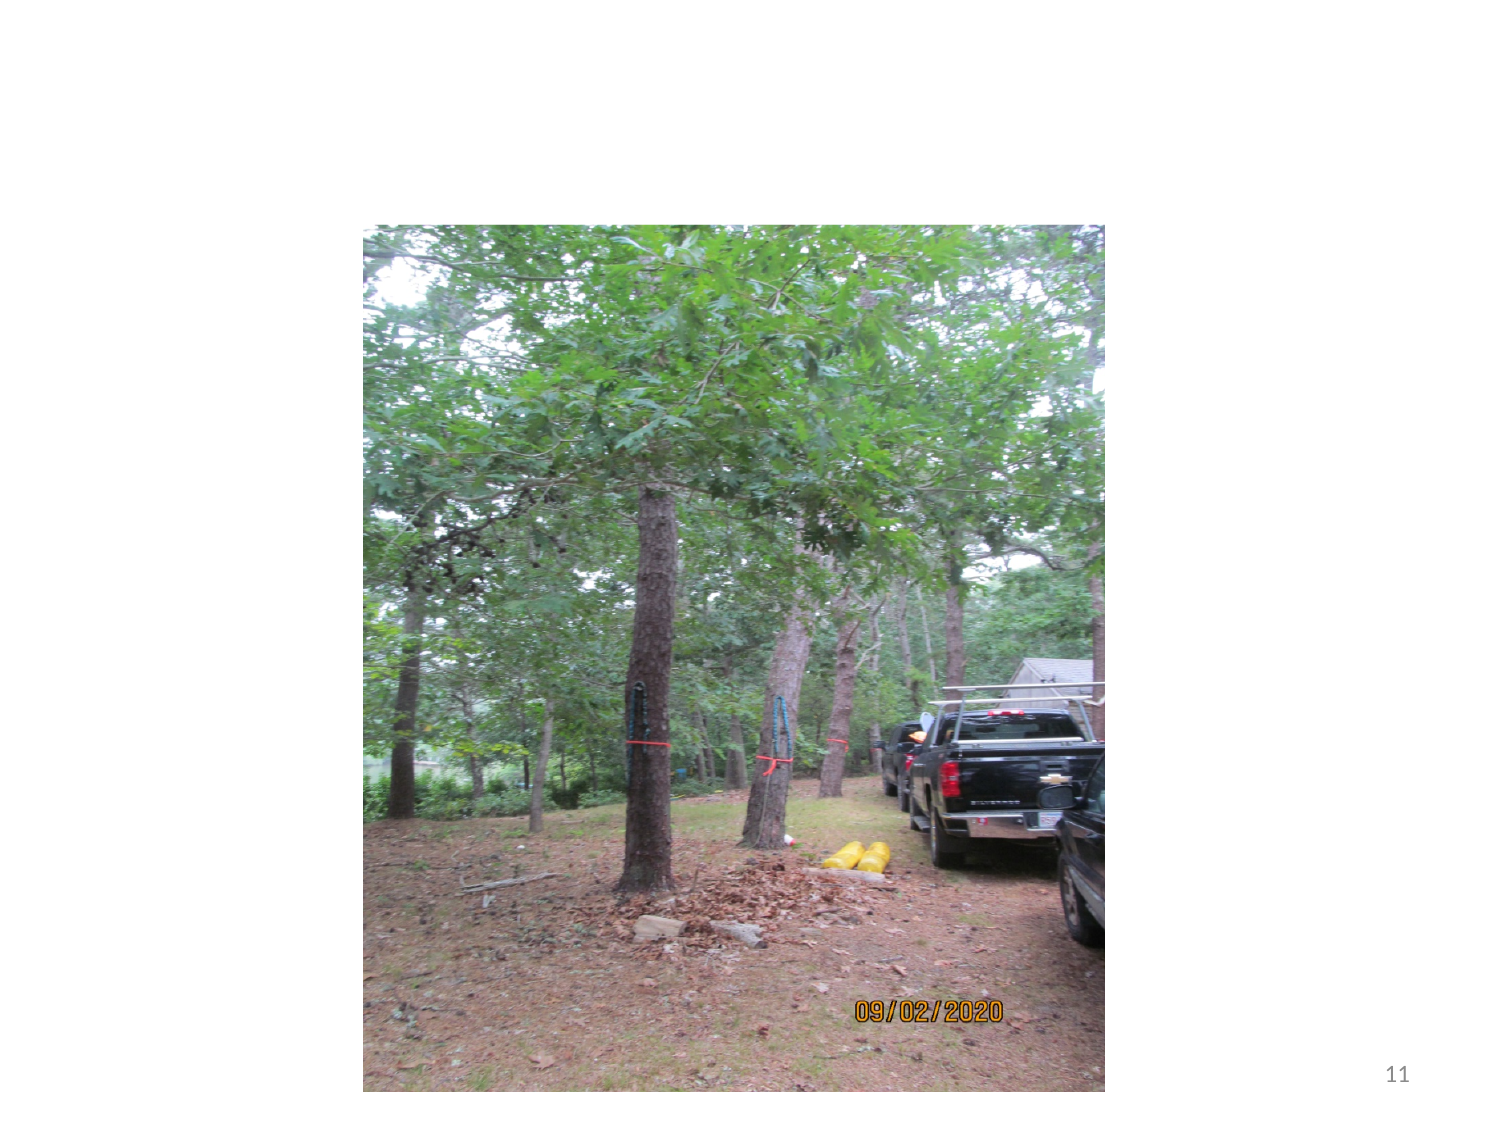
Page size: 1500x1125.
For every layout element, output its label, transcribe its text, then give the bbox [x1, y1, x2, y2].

picture [363, 1030, 1105, 1092]
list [300, 286, 1168, 1030]
picture [363, 225, 1105, 286]
slide_number 11 [1074, 1042, 1425, 1103]
